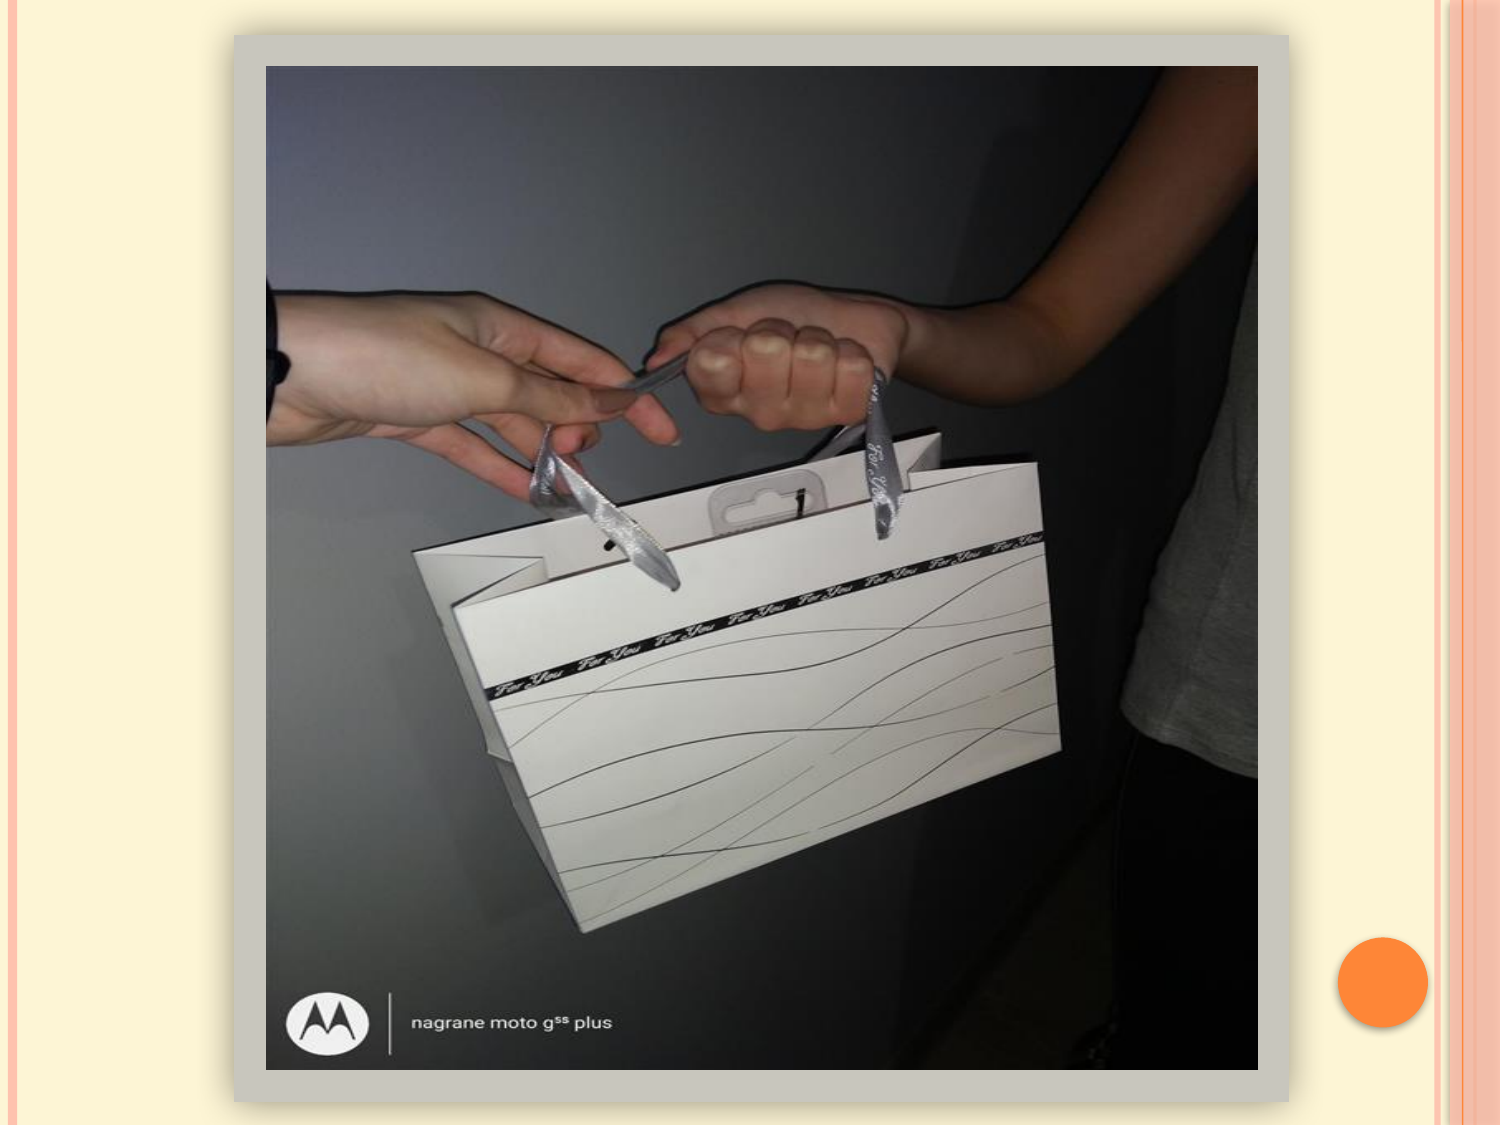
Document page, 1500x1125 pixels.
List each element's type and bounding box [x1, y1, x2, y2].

picture [265, 65, 1259, 1071]
